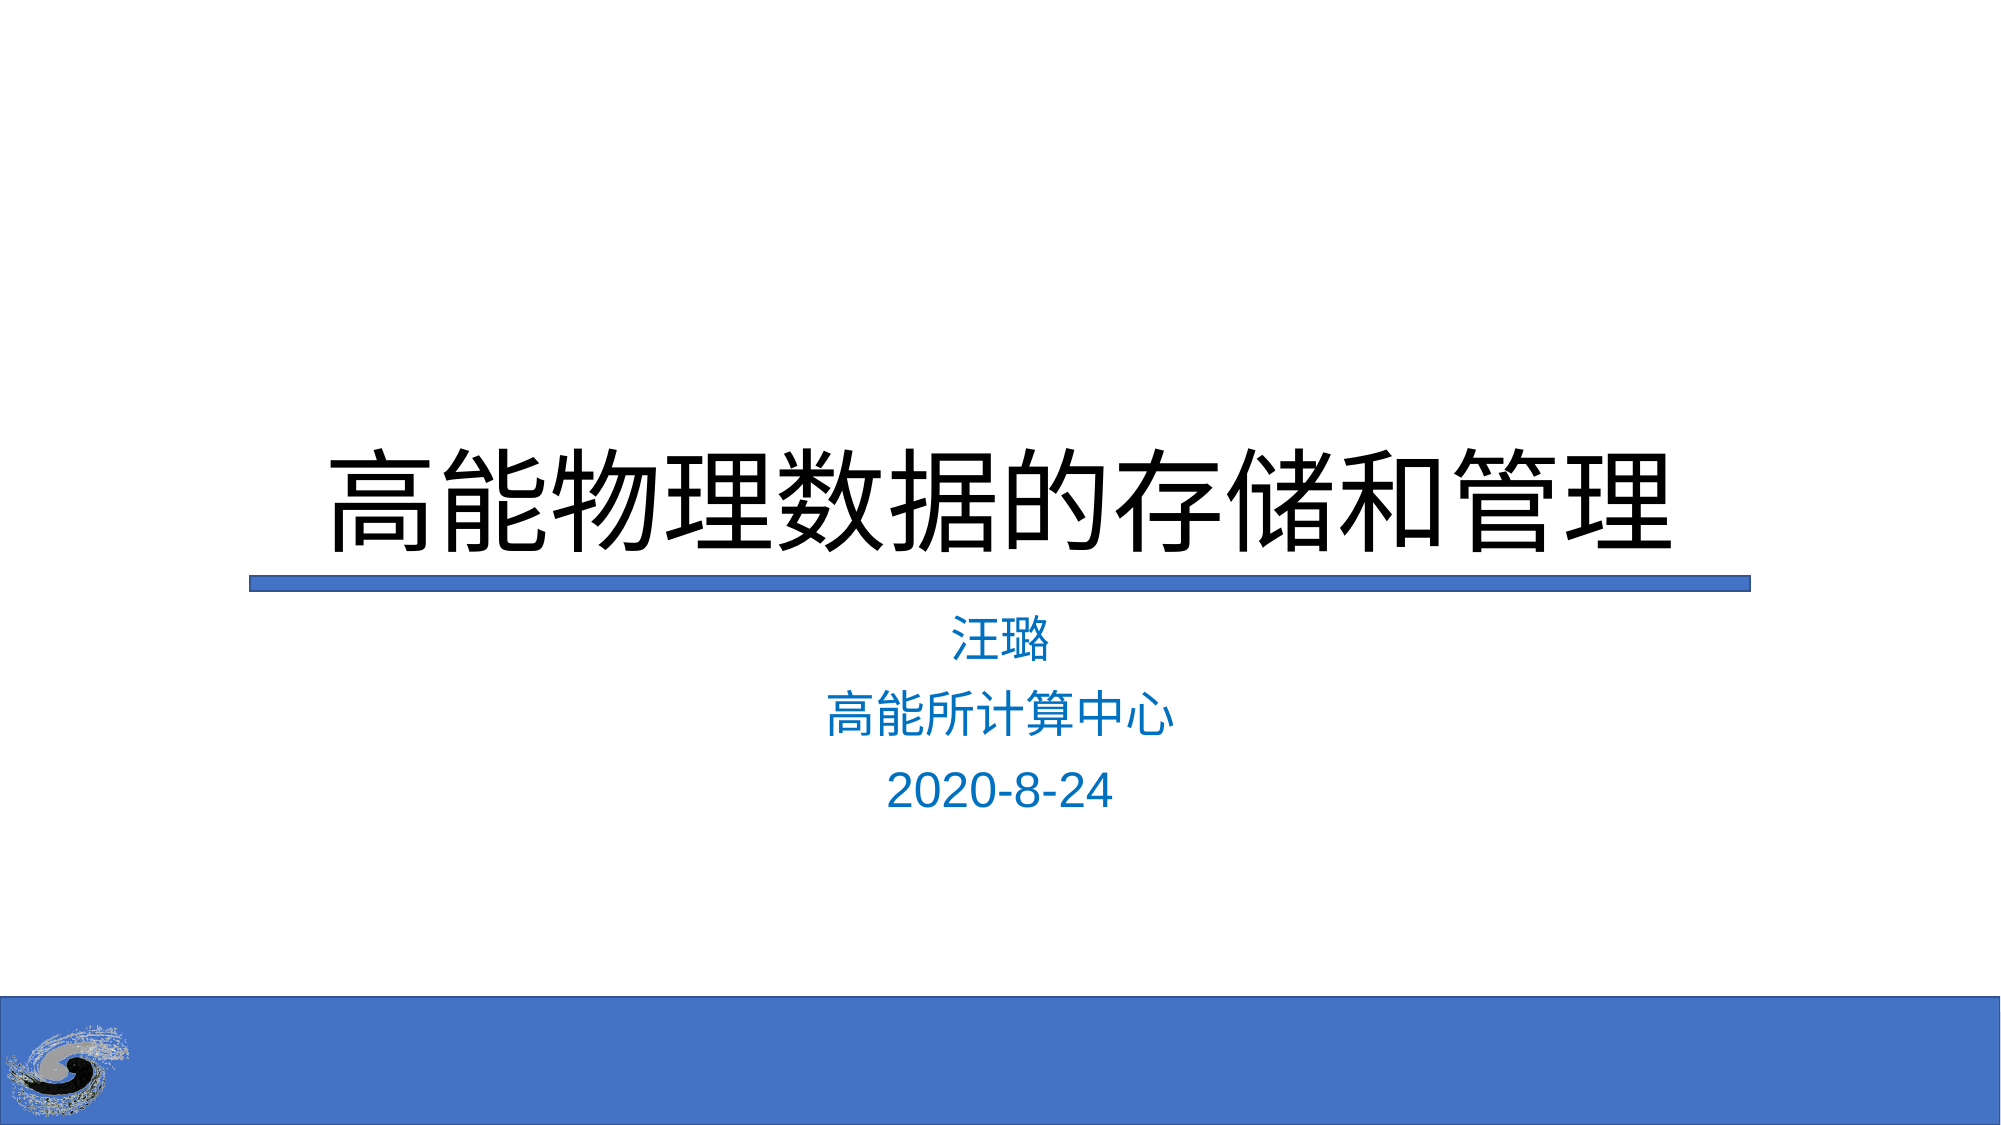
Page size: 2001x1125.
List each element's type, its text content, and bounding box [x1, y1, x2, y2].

picture [6, 1025, 131, 1120]
subtitle 汪璐 高能所计算中心 2020-8-24 [249, 607, 1750, 879]
title 高能物理数据的存储和管理 [249, 184, 1750, 576]
